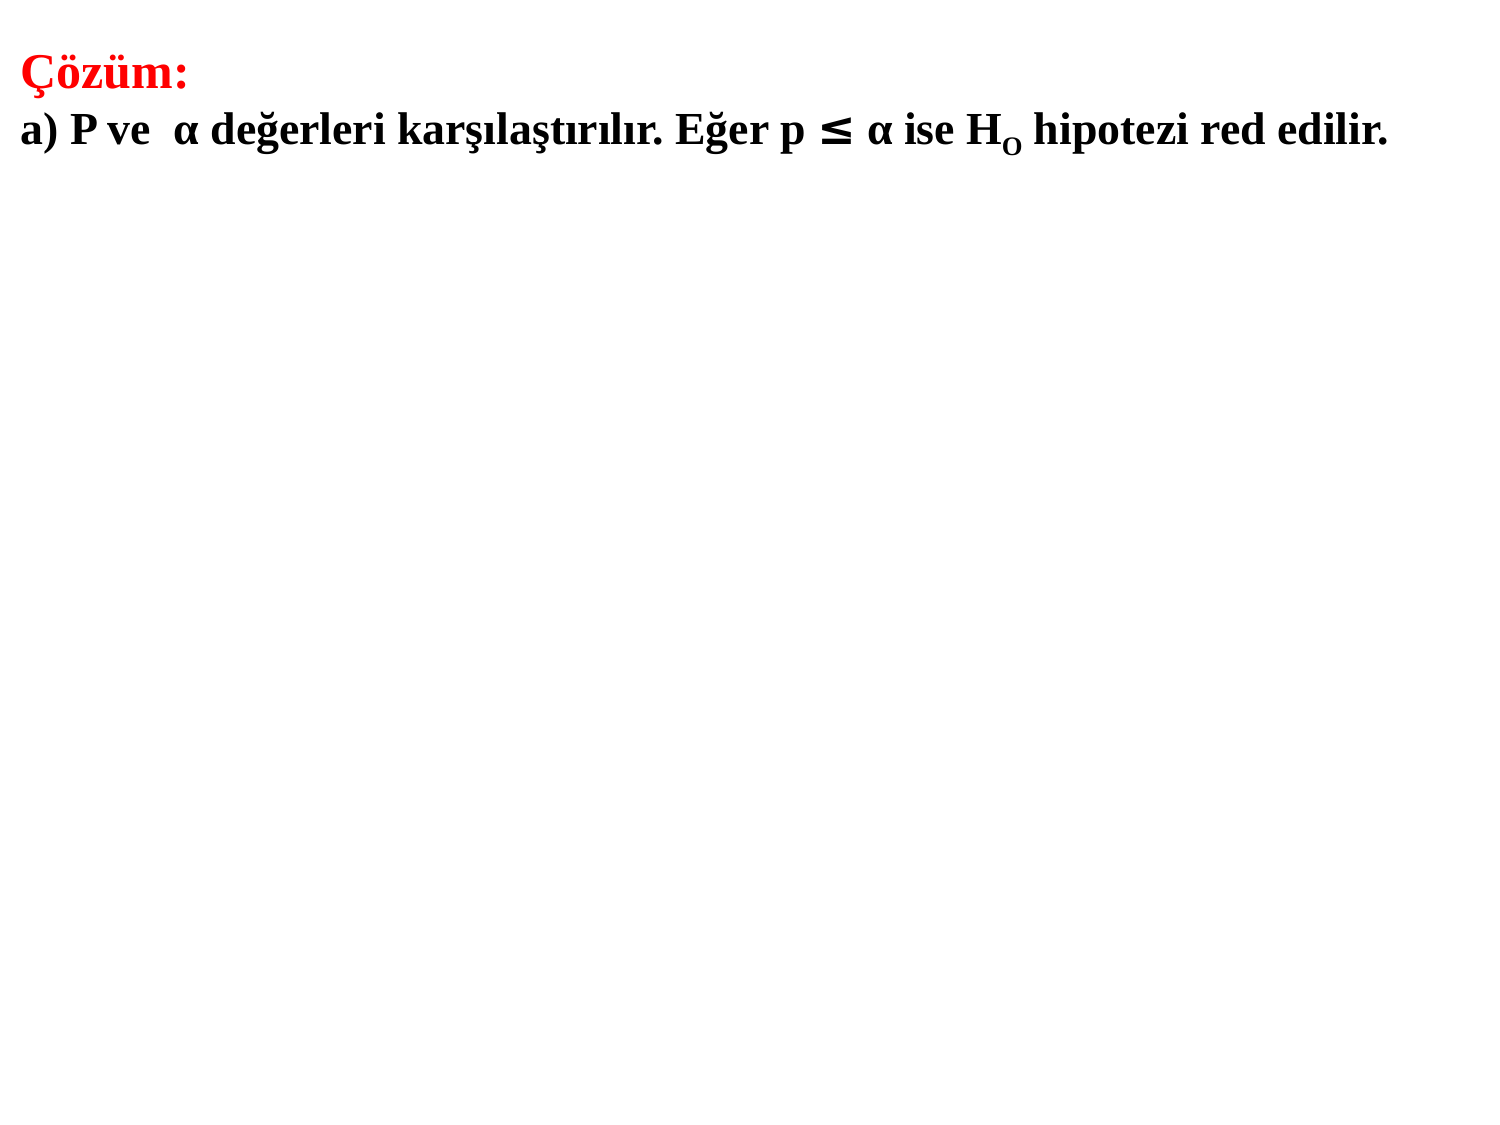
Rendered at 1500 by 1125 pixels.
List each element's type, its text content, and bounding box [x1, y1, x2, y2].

text_box Çözüm: a) P ve α değerleri karşılaştırılır. Eğer p ≤ α ise HO hipotezi red edilir. [5, 30, 1489, 169]
